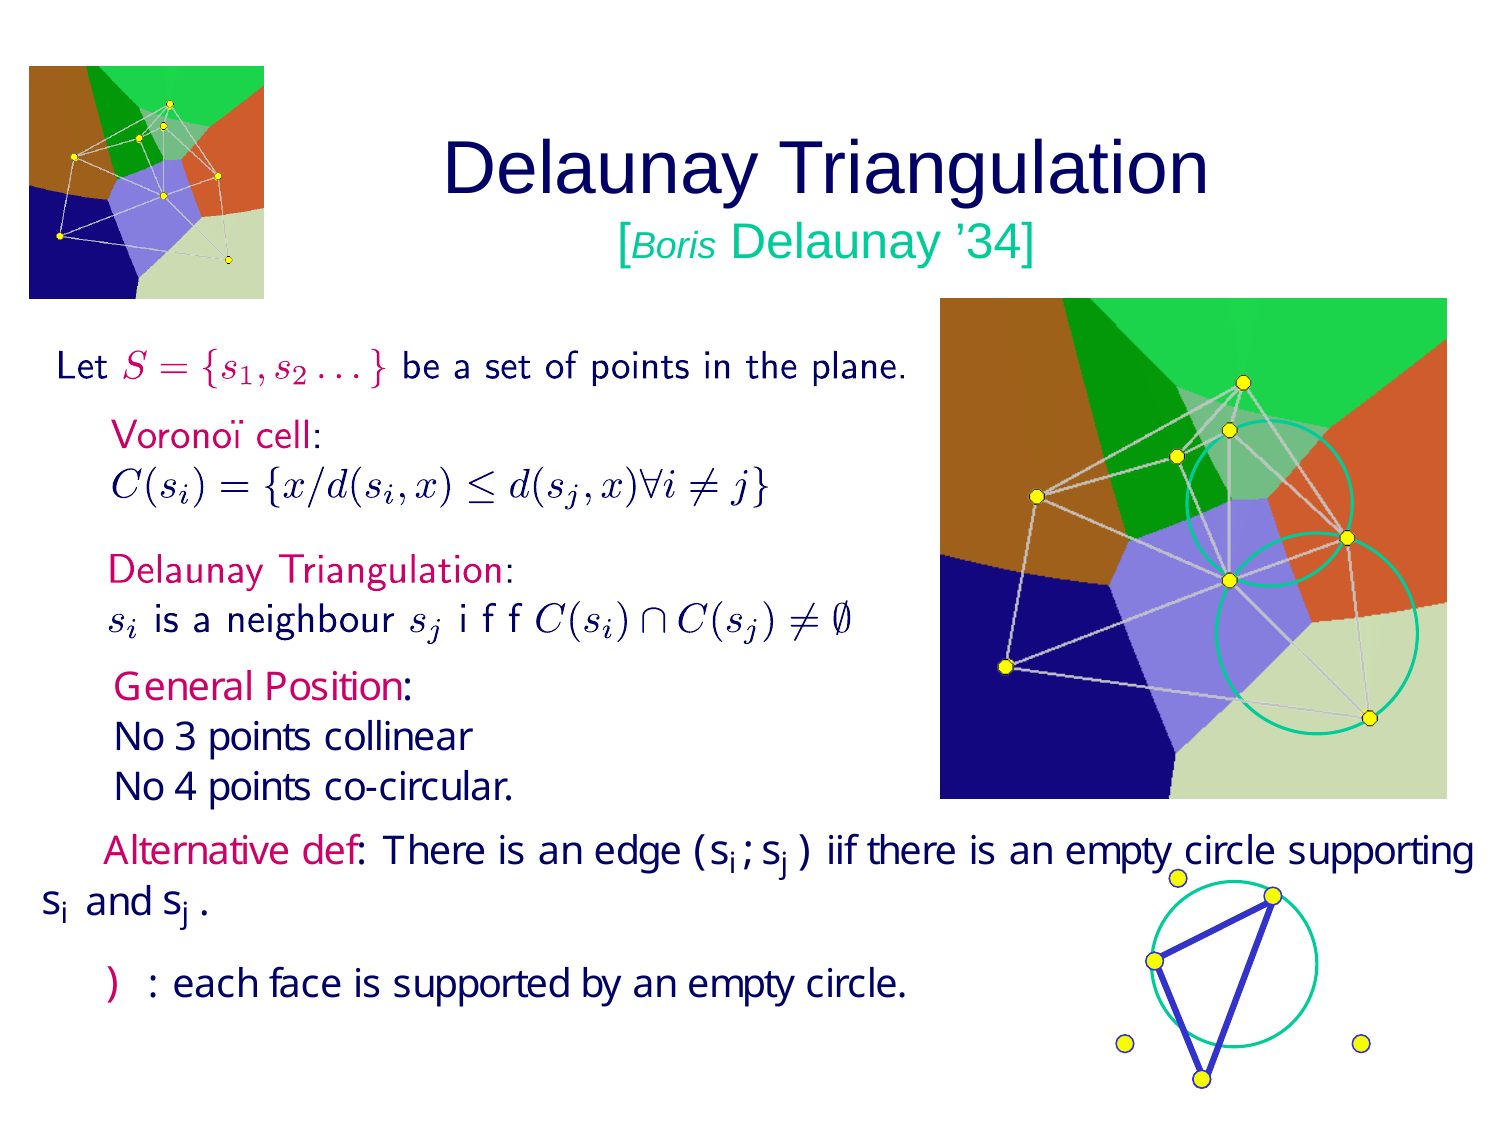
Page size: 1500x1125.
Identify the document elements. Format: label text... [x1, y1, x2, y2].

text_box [40, 841, 1474, 935]
title Delaunay Triangulation [Boris Delaunay ’34] [265, 76, 1387, 312]
text_box [1352, 1034, 1371, 1053]
picture [940, 298, 1448, 803]
text_box [1281, 944, 1317, 1033]
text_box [58, 348, 905, 389]
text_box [110, 419, 769, 510]
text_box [108, 553, 851, 645]
picture [29, 66, 265, 299]
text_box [1151, 892, 1276, 1089]
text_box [105, 975, 909, 1014]
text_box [112, 679, 515, 817]
text_box [1116, 1034, 1134, 1053]
